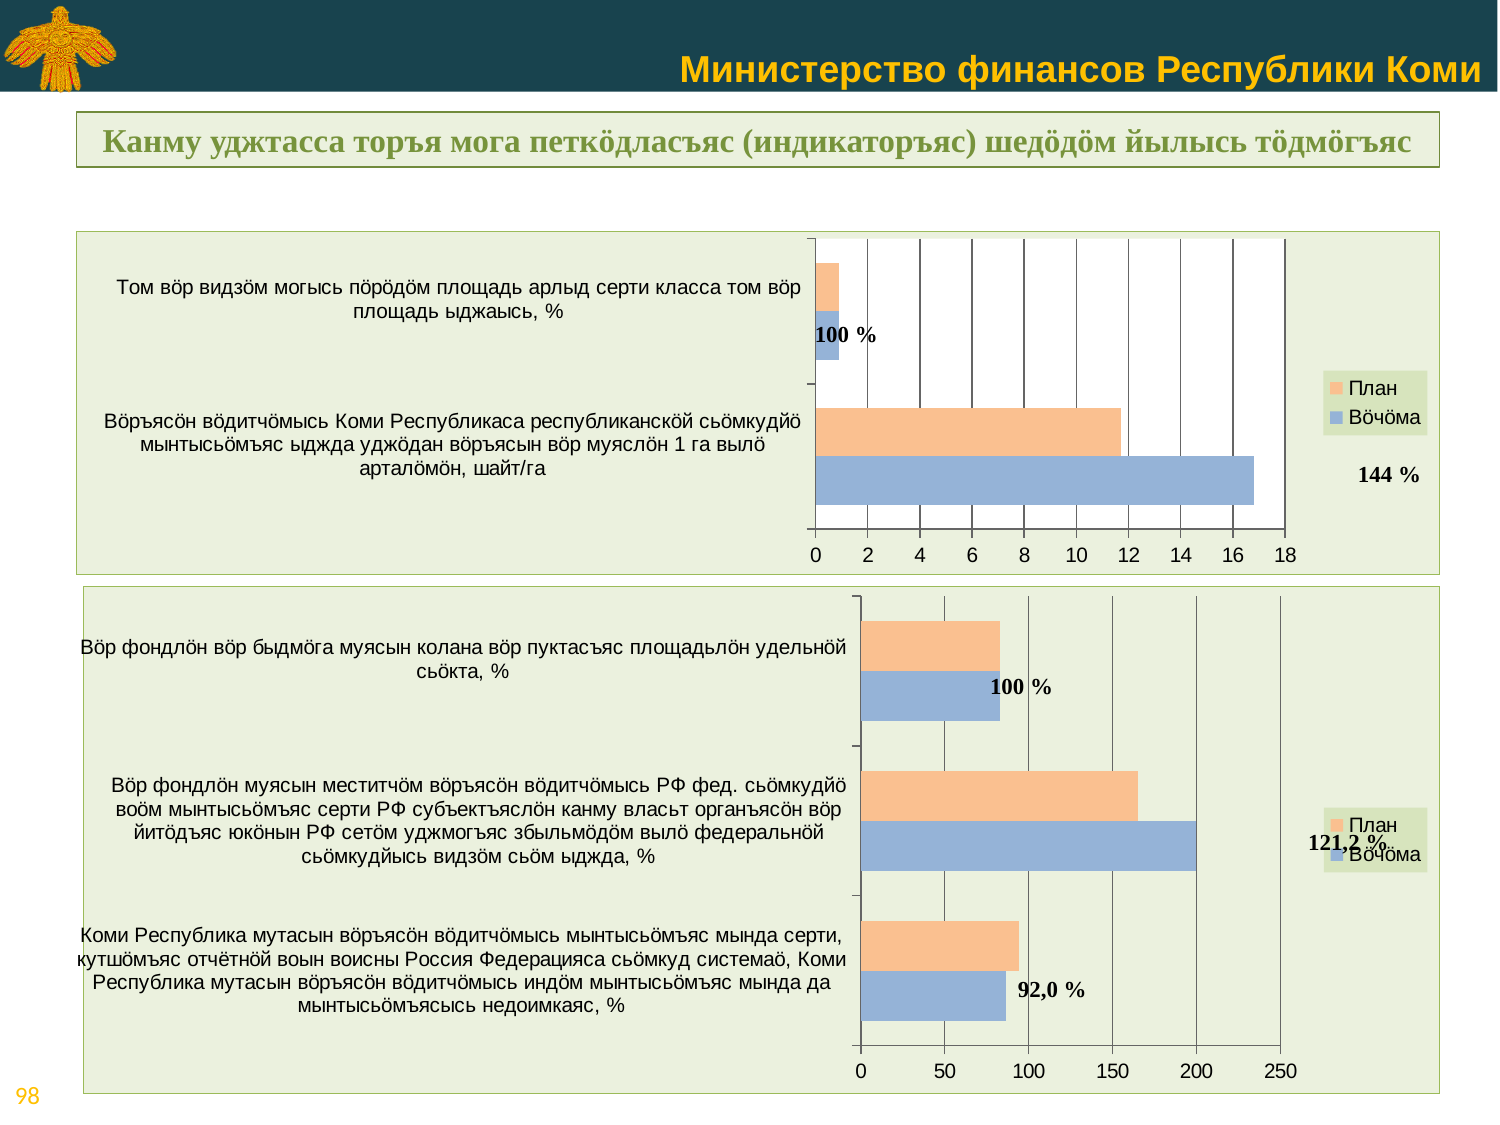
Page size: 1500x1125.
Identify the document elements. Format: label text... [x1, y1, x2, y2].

chart [76, 231, 1440, 575]
chart [76, 585, 1440, 1095]
picture [0, 0, 124, 114]
text_box <номер> [0, 1065, 65, 1125]
text_box Канму уджтасса торъя мога петкӧдласъяс (индикаторъяс) шедӧдӧм йылысь тӧдмӧгъяс [76, 112, 1440, 167]
